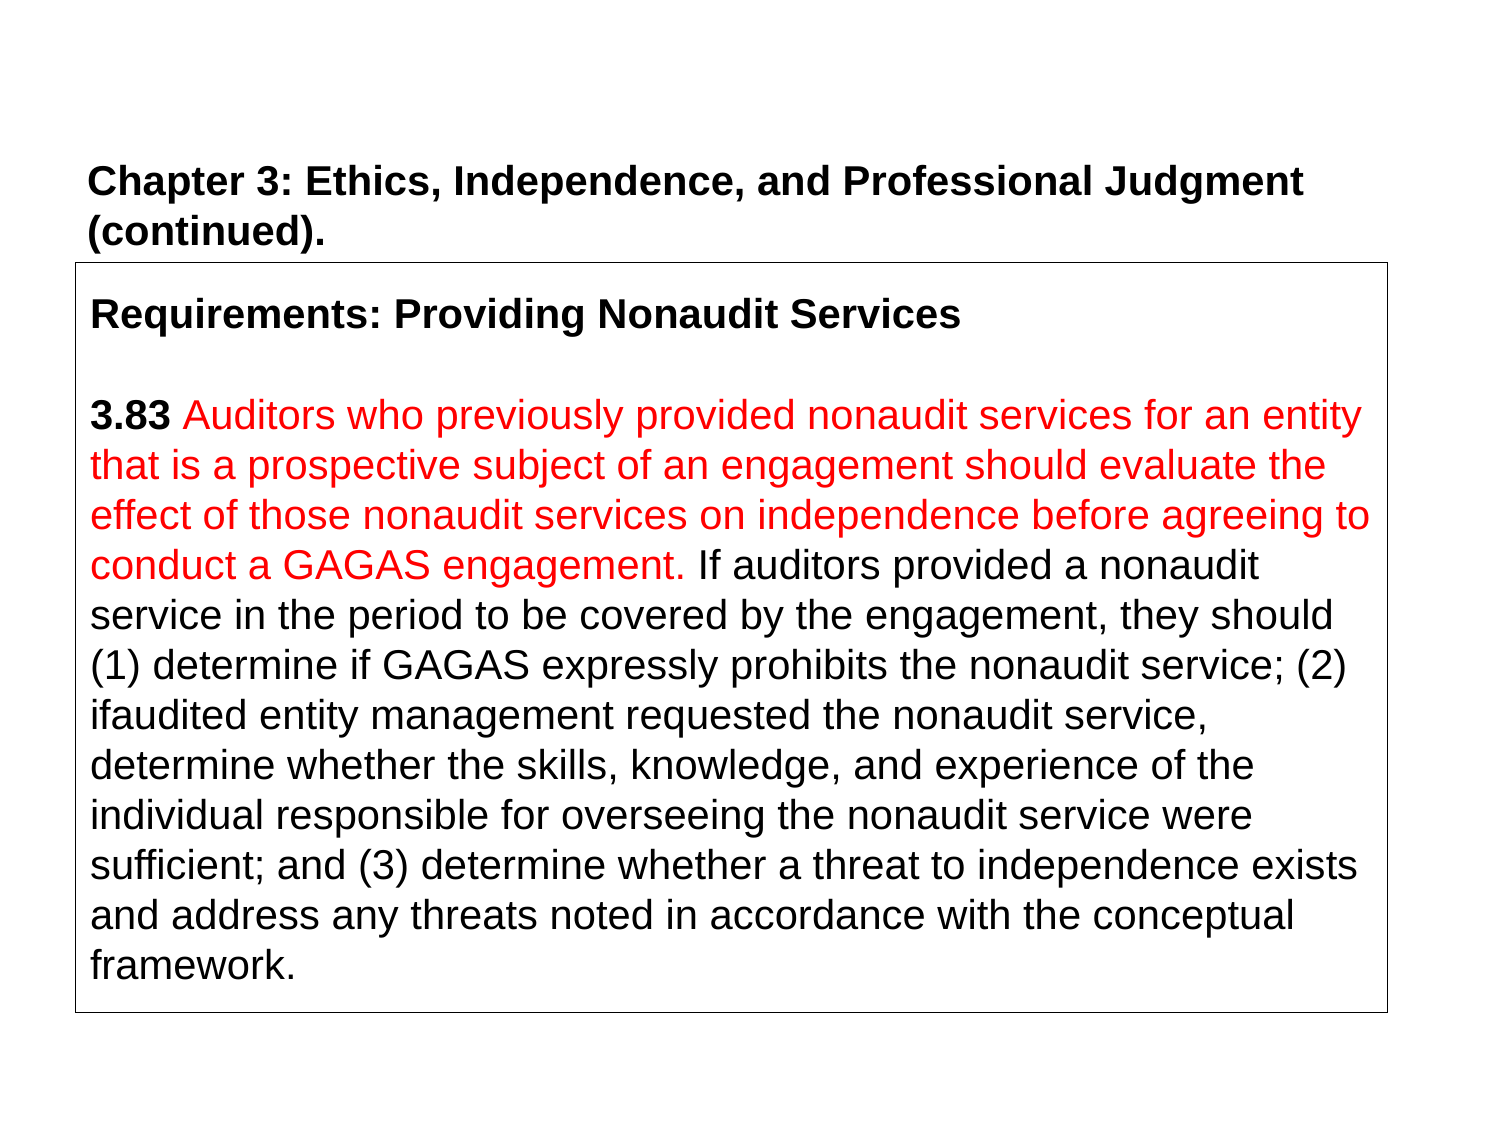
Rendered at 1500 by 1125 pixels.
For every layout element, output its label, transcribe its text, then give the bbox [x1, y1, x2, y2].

text_box Chapter 3: Ethics, Independence, and Professional Judgment (continued). [72, 146, 1385, 262]
title Requirements: Providing Nonaudit Services 3.83 Auditors who previously provided nonaudit services for an entity that is a prospective subject of an engagement should evaluate the effect of those nonaudit services on independence before agreeing to conduct a GAGAS engagement. If auditors provided a nonaudit service in the period to be covered by the engagement, they should (1) determine if GAGAS expressly prohibits the nonaudit service; (2) ifaudited entity management requested the nonaudit service, determine whether the skills, knowledge, and experience of the individual responsible for overseeing the nonaudit service were sufficient; and (3) determine whether a threat to independence exists and address any threats noted in accordance with the conceptual framework. [75, 262, 1388, 1013]
